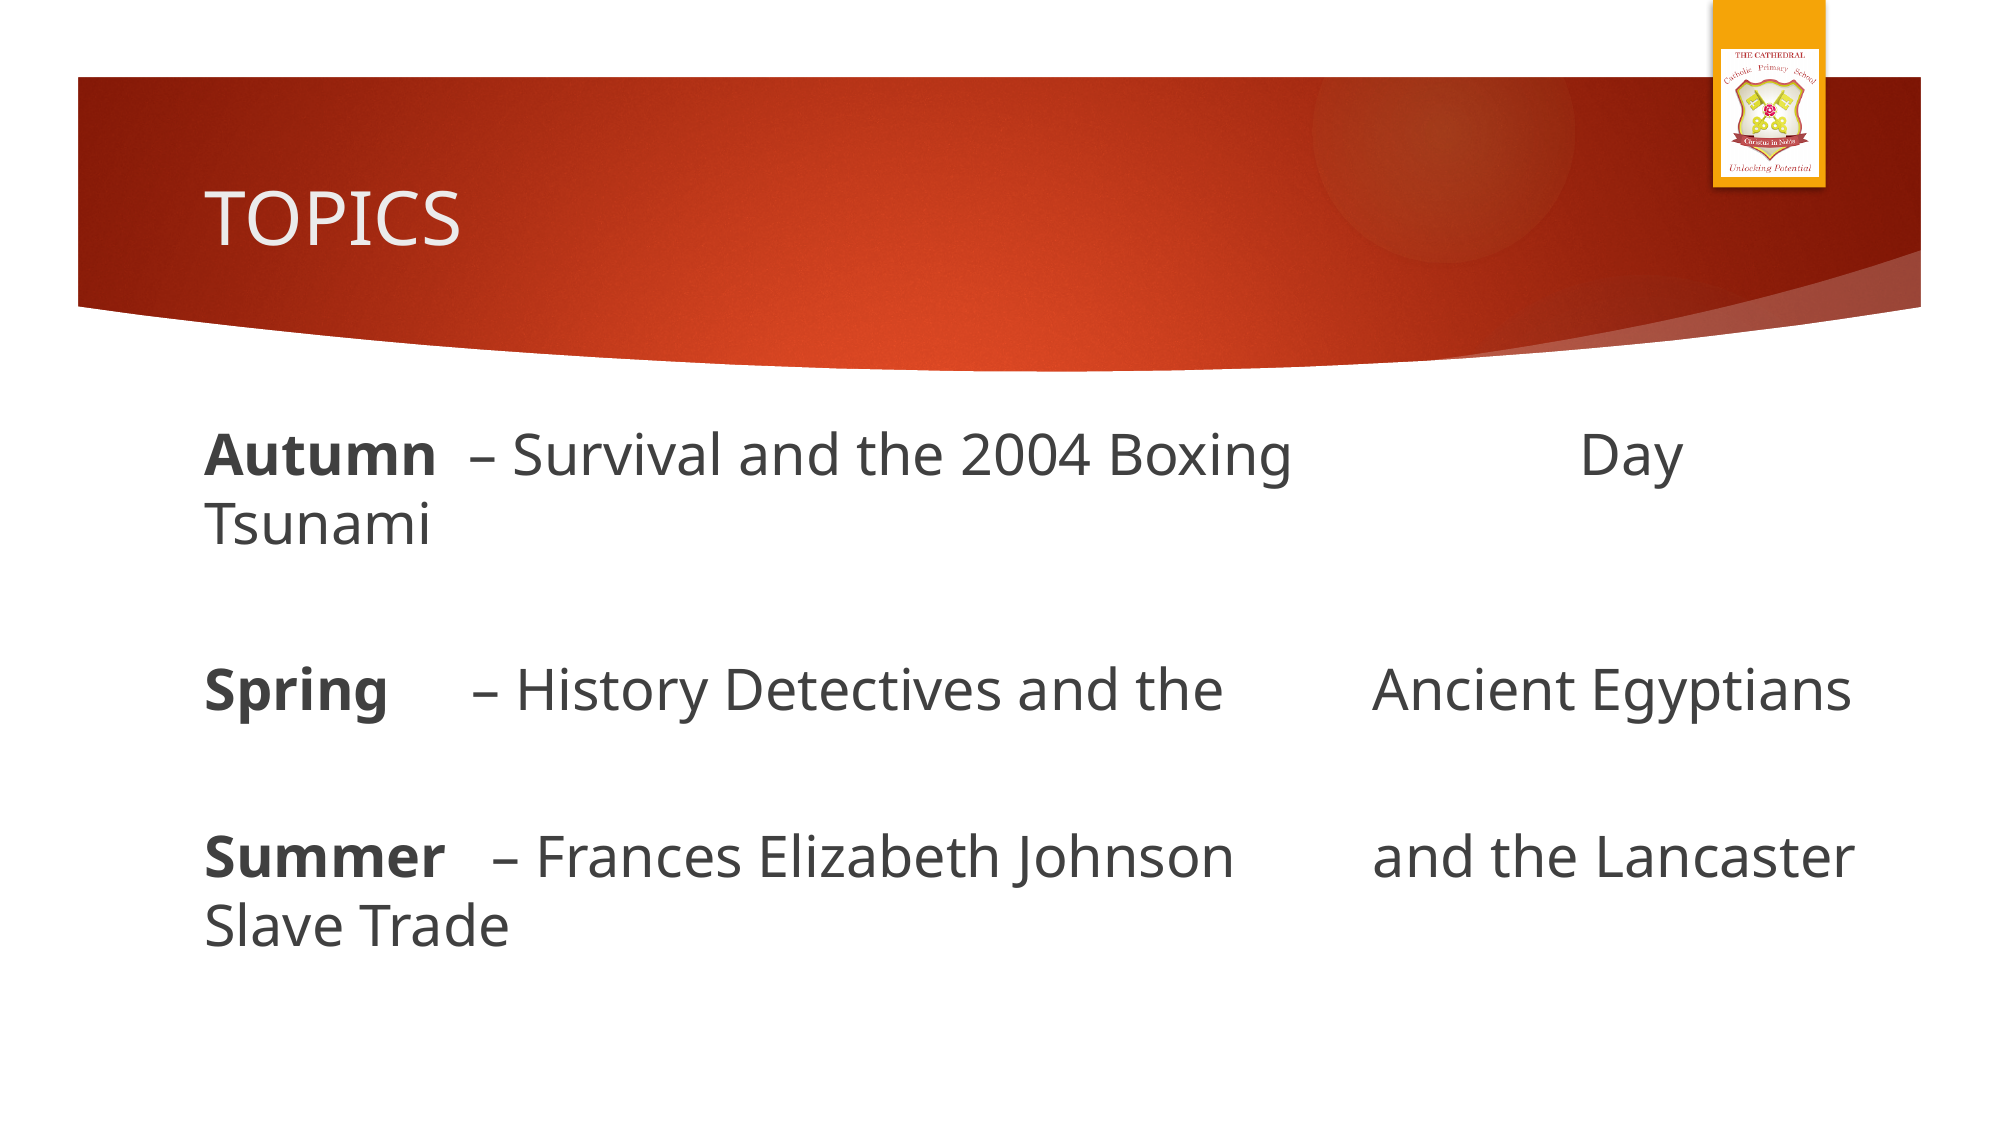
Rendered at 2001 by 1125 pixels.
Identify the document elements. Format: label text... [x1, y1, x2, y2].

picture [1720, 48, 1819, 178]
title TOPICS [189, 155, 1627, 275]
list Autumn – Survival and the 2004 Boxing Day Tsunami Spring – History Detectives and the Ancient Egyptians Summer – Frances Elizabeth Johnson and the Lancaster Slave Trade [189, 410, 1876, 1027]
